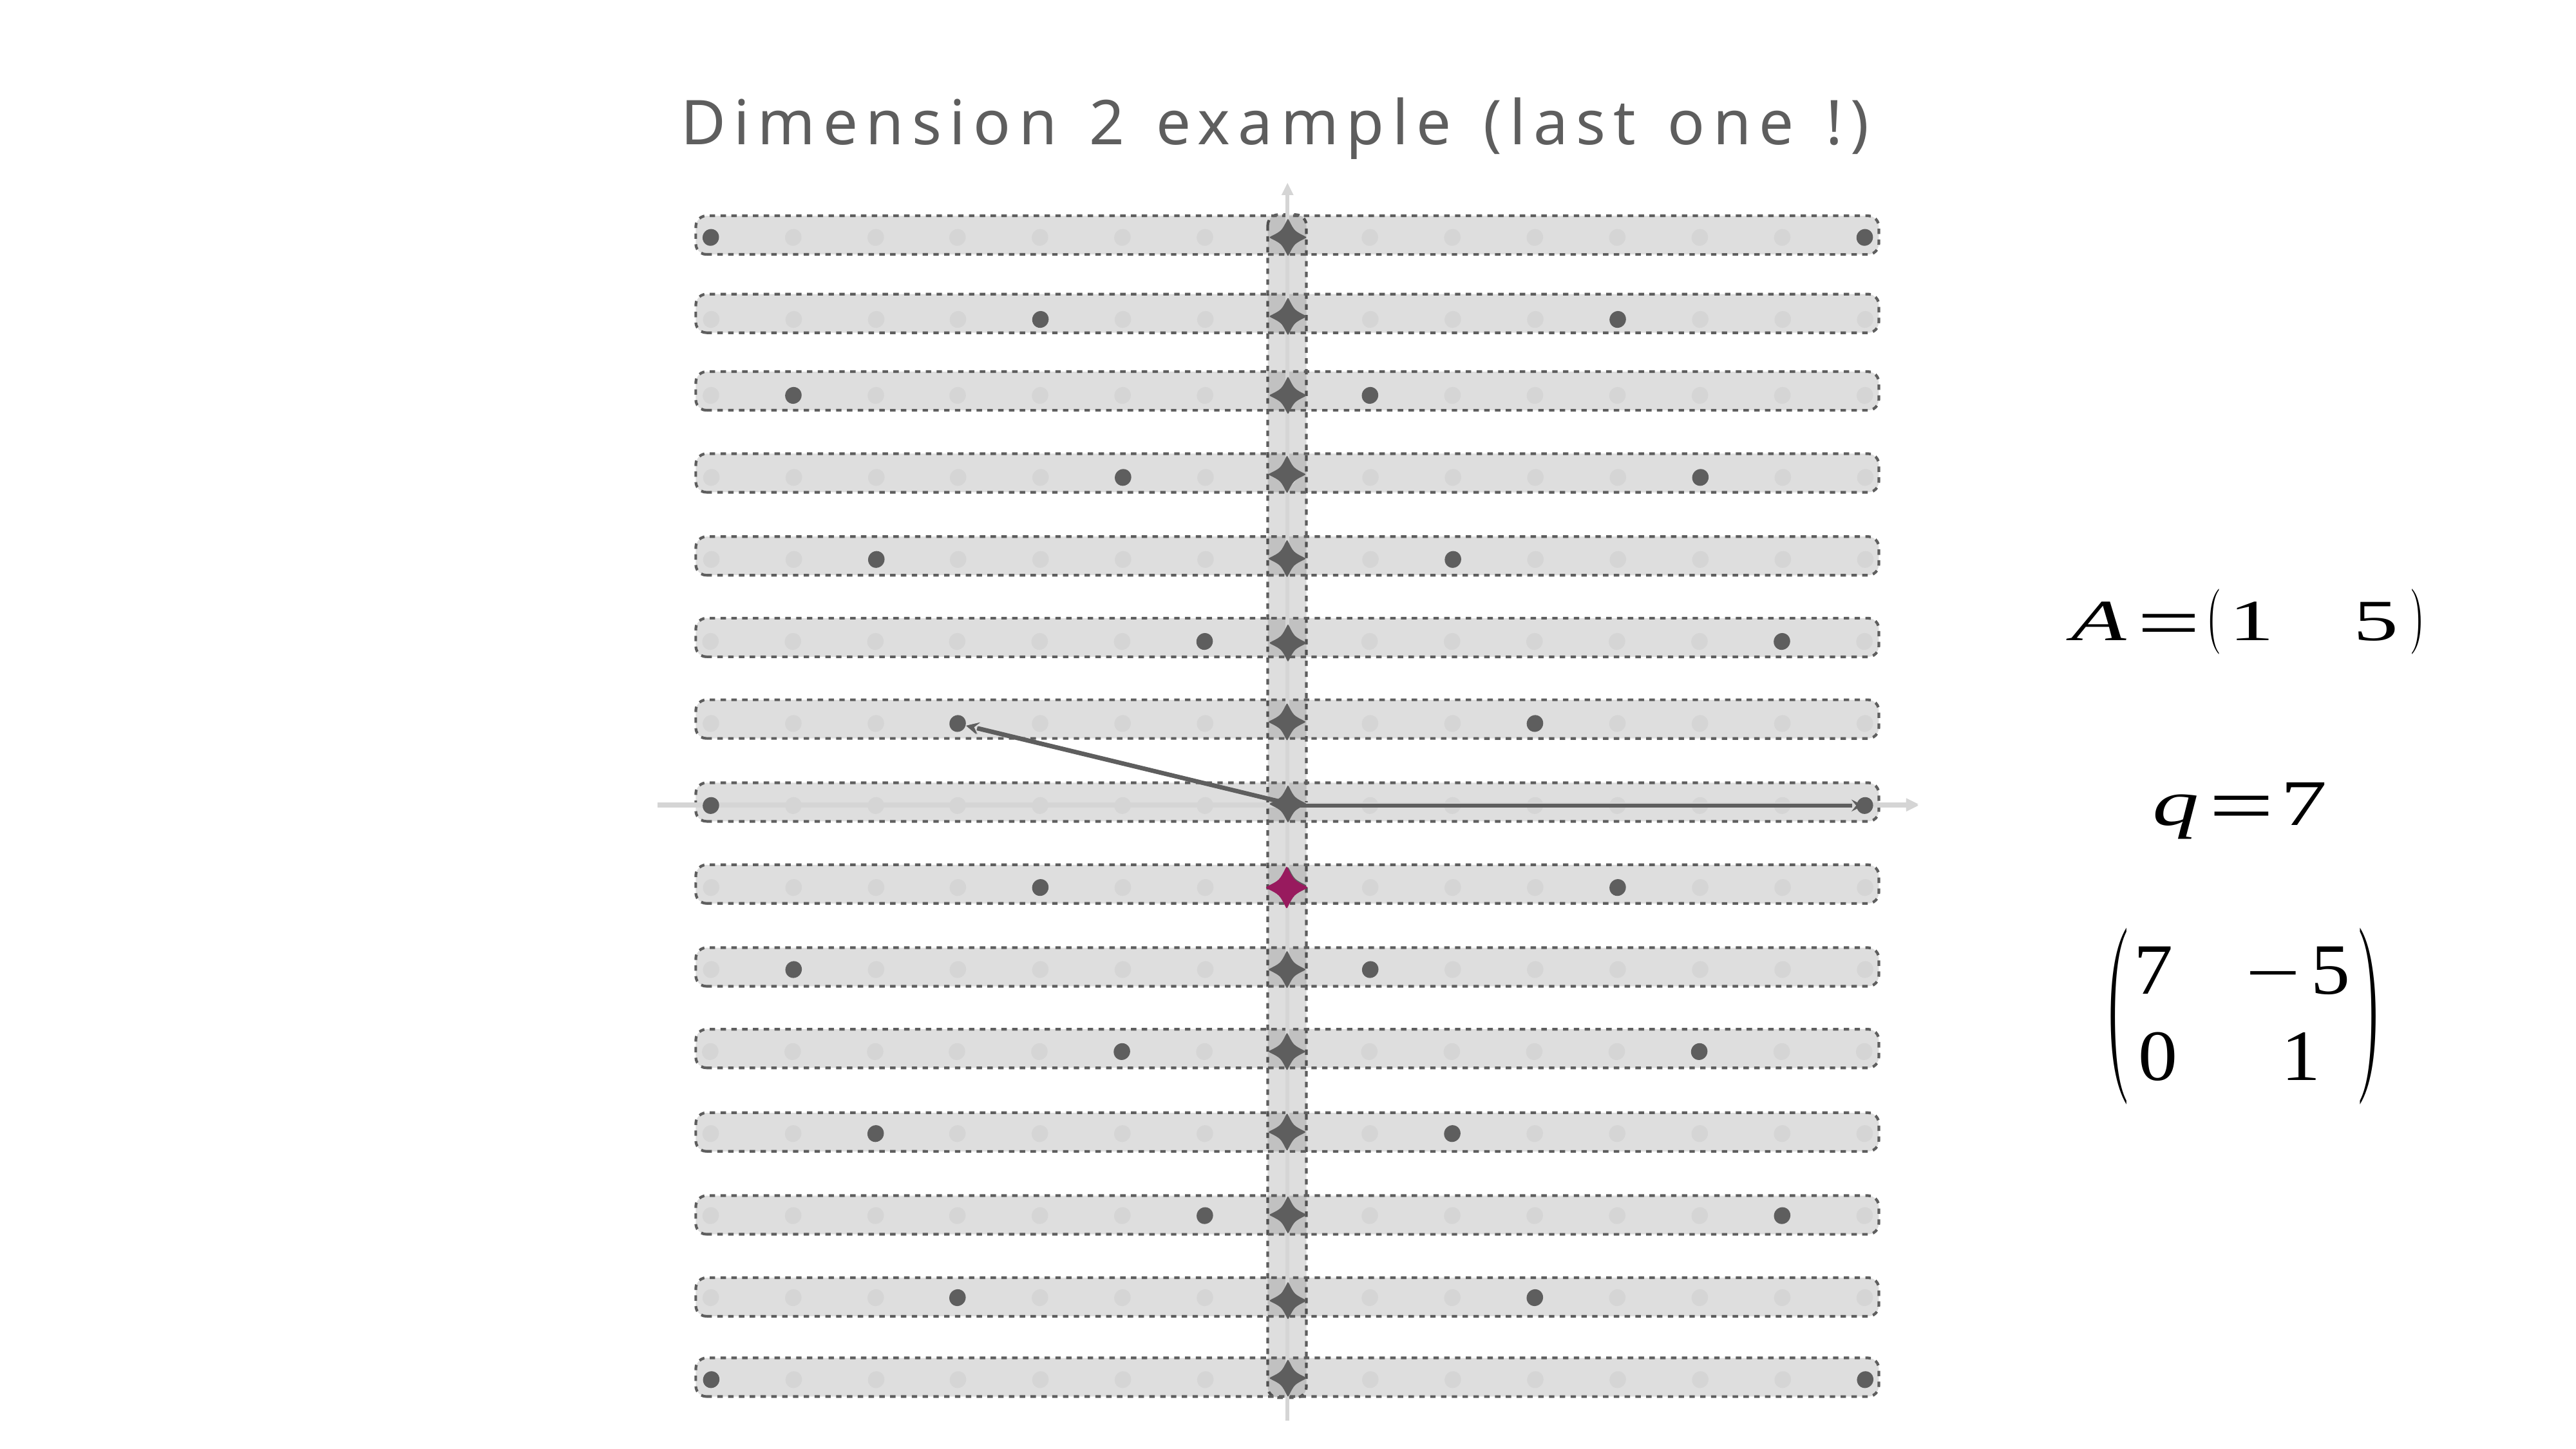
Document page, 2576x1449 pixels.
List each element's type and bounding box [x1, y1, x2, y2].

text_box [2060, 585, 2425, 658]
text_box [2152, 768, 2333, 841]
text_box [2104, 922, 2381, 1107]
text_box [675, 77, 1901, 163]
text_box [657, 183, 1918, 1421]
